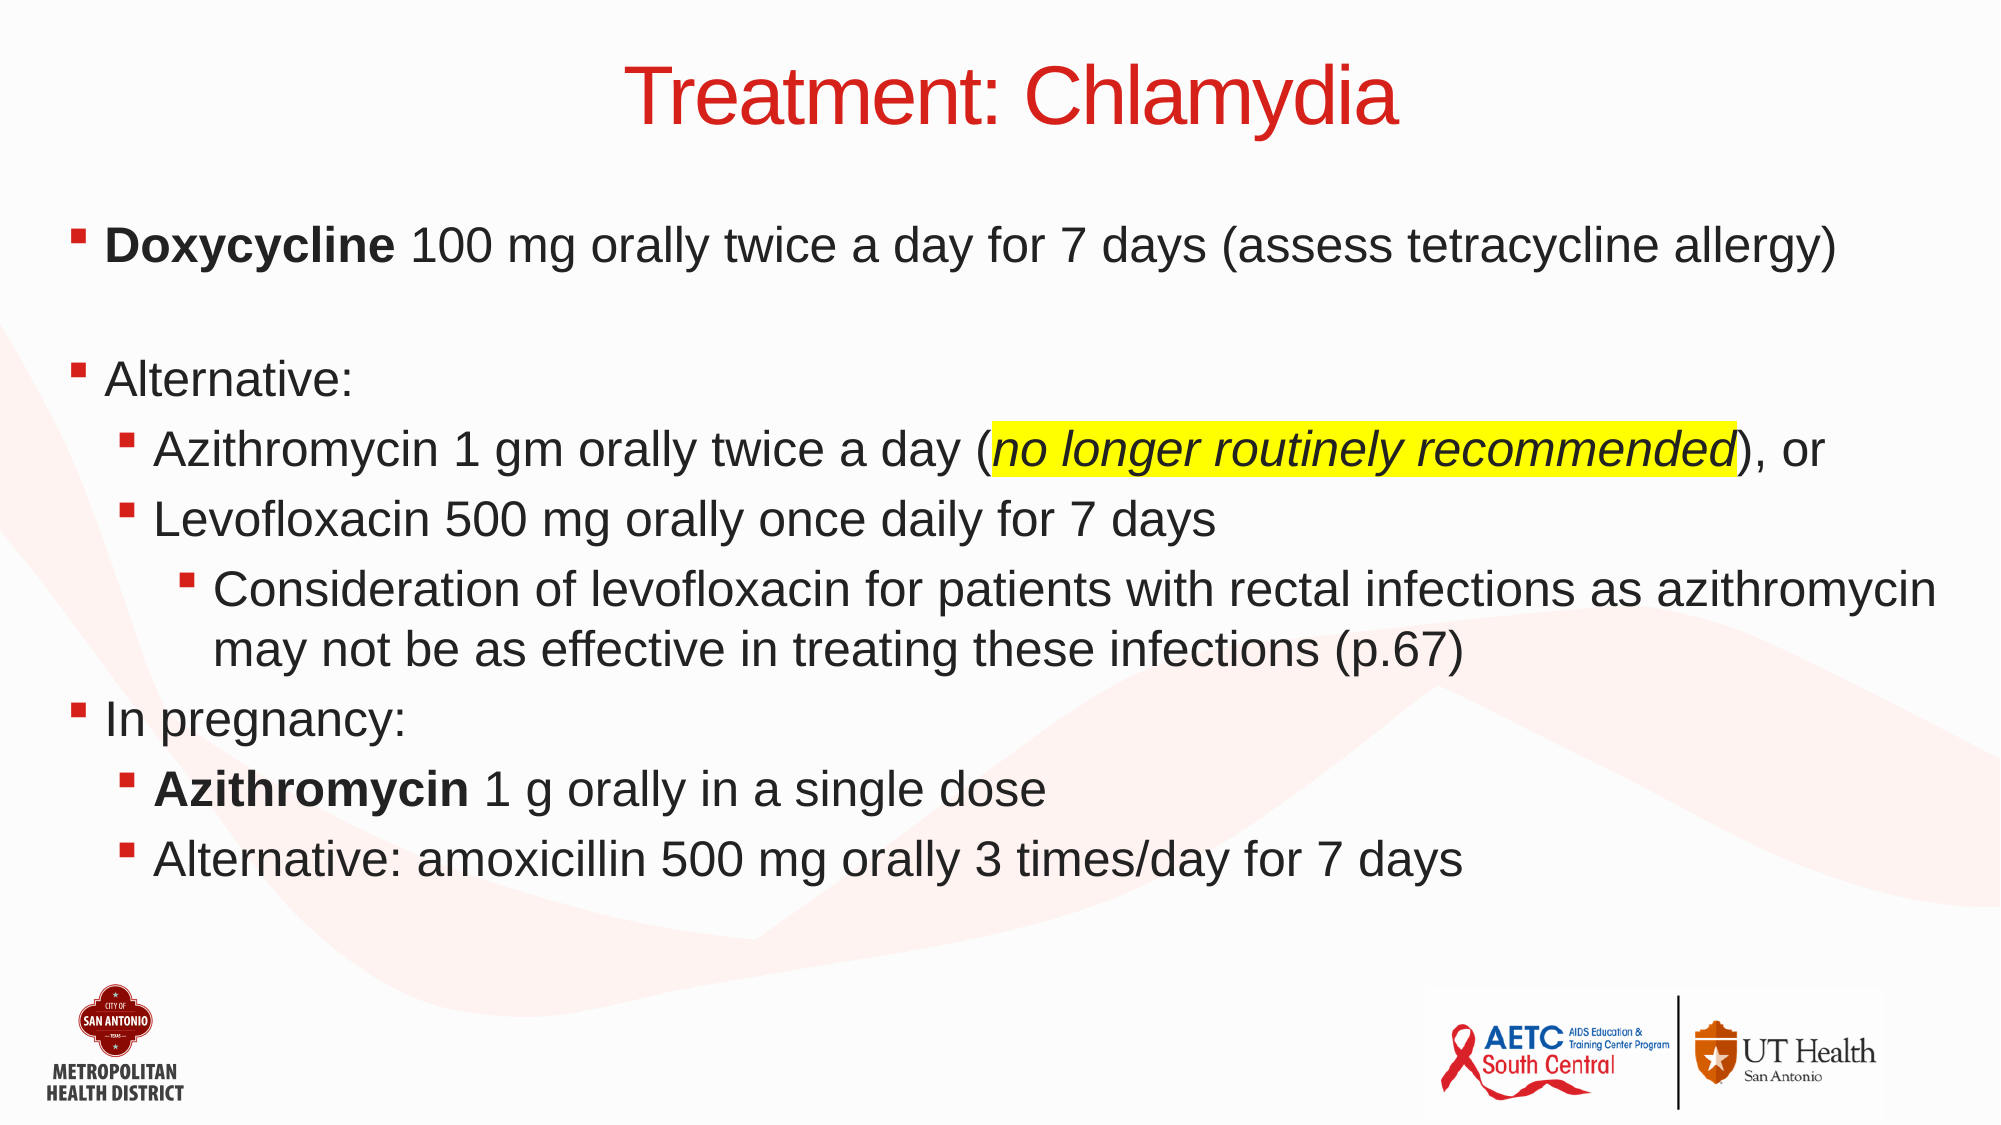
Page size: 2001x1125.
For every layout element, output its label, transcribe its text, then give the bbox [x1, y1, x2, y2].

picture [0, 0, 2000, 1125]
list Doxycycline 100 mg orally twice a day for 7 days (assess tetracycline allergy) Alternative: Azithromycin 1 gm orally twice a day (no longer routinely recommended), or Levofloxacin 500 mg orally once daily for 7 days Consideration of levofloxacin for patients with rectal infections as azithromycin may not be as effective in treating these infections (p.67) In pregnancy: Azithromycin 1 g orally in a single dose Alternative: amoxicillin 500 mg orally 3 times/day for 7 days [33, 205, 1967, 985]
title Treatment: Chlamydia [10, 19, 1990, 162]
